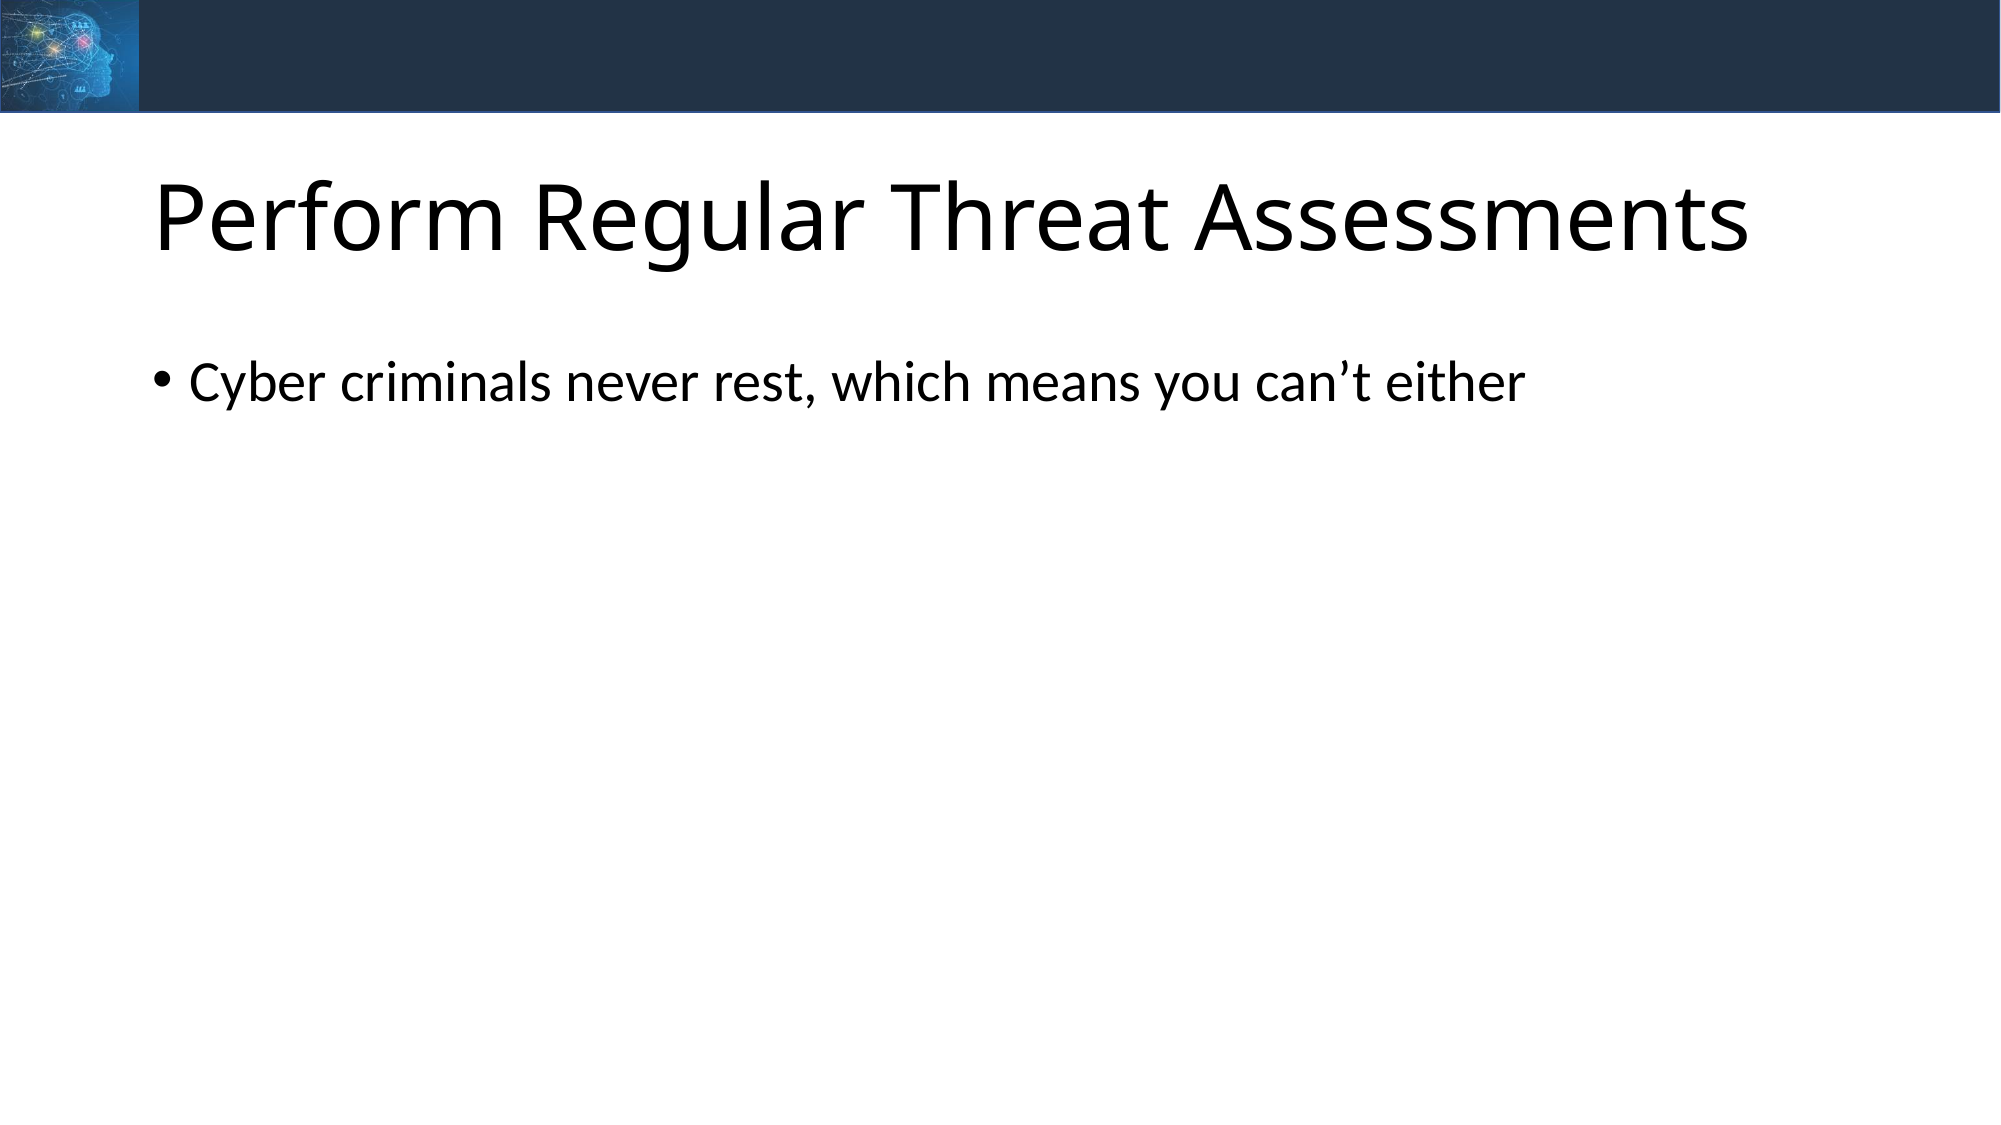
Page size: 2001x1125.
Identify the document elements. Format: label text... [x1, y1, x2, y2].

title Perform Regular Threat Assessments [137, 111, 1863, 330]
picture [2, 0, 139, 111]
list Cyber criminals never rest, which means you can’t either [137, 343, 1863, 1057]
